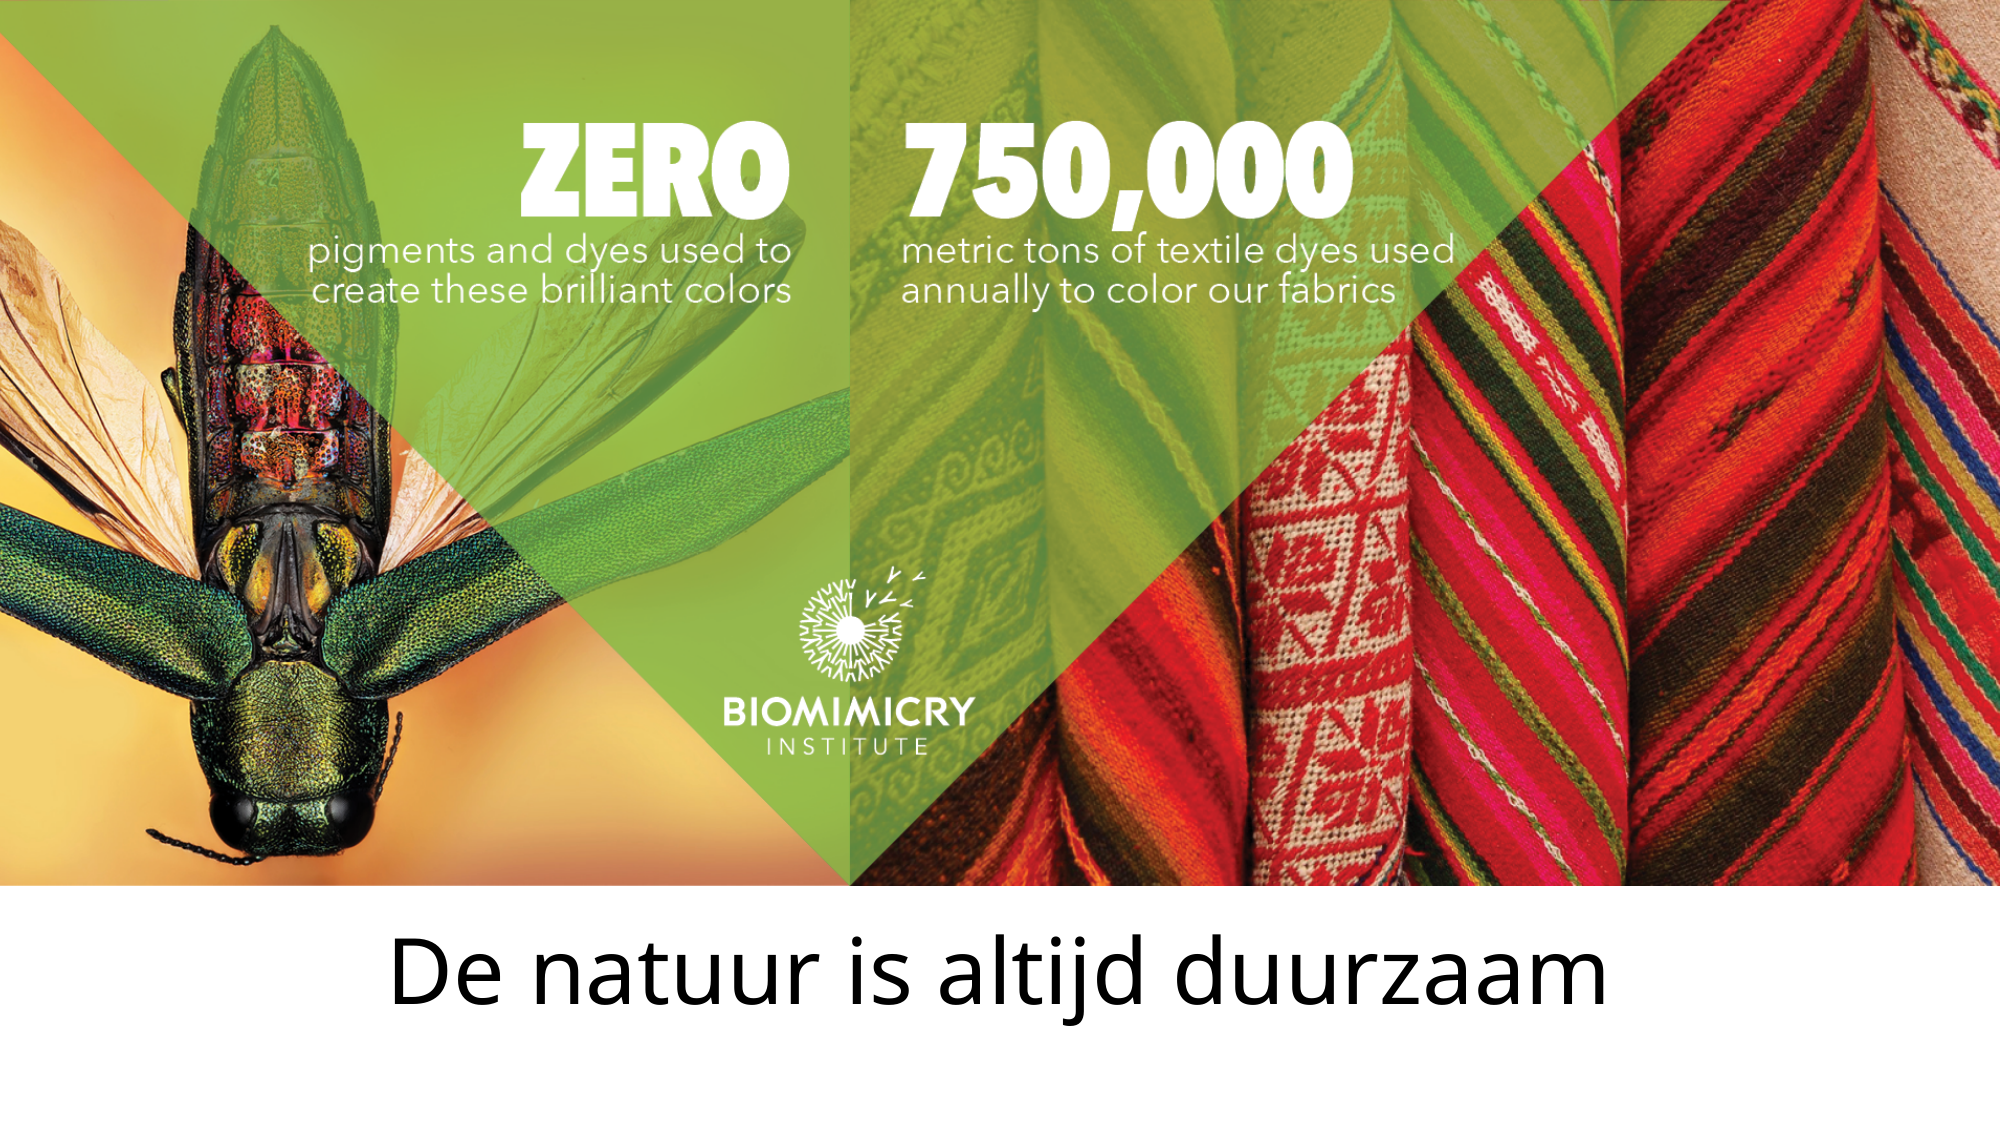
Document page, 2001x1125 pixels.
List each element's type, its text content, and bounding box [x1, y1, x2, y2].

title De natuur is altijd duurzaam [137, 907, 1863, 1043]
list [0, 0, 2000, 886]
